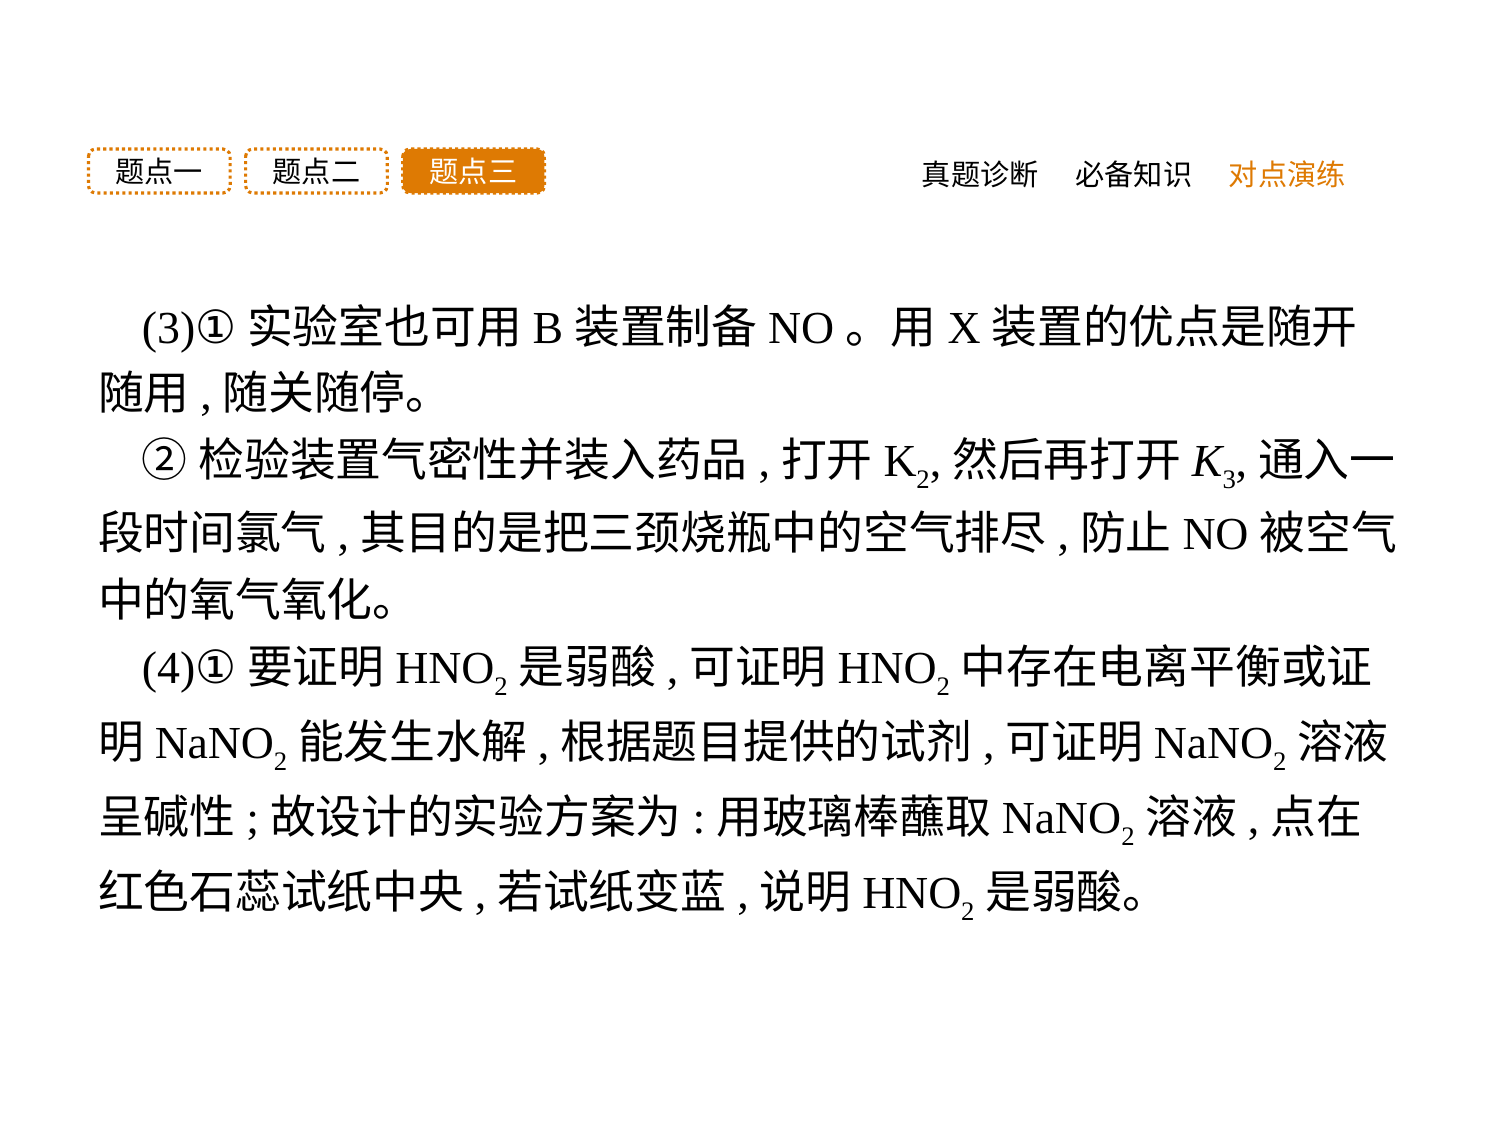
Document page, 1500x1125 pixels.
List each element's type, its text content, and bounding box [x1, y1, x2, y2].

text_box 题点一 [86, 146, 233, 196]
text_box 题点二 [243, 146, 390, 196]
text_box 题点三 [400, 146, 547, 196]
text_box 真题诊断 [903, 148, 1057, 199]
text_box 对点演练 [1210, 148, 1365, 199]
text_box 必备知识 [1057, 148, 1210, 199]
text_box (3)①实验室也可用B装置制备NO。用X装置的优点是随开随用,随关随停。 ②检验装置气密性并装入药品,打开K2,然后再打开K3,通入一段时间氯气,其目的是把三颈烧瓶中的空气排尽,防止NO被空气中的氧气氧化。 (4)①要证明HNO2是弱酸,可证明HNO2中存在电离平衡或证明NaNO2能发生水解,根据题目提供的试剂,可证明NaNO2溶液呈碱性;故设计的实验方案为:用玻璃棒蘸取NaNO2溶液,点在红色石蕊试纸中央,若试纸变蓝,说明HNO2是弱酸。 [83, 278, 1417, 933]
